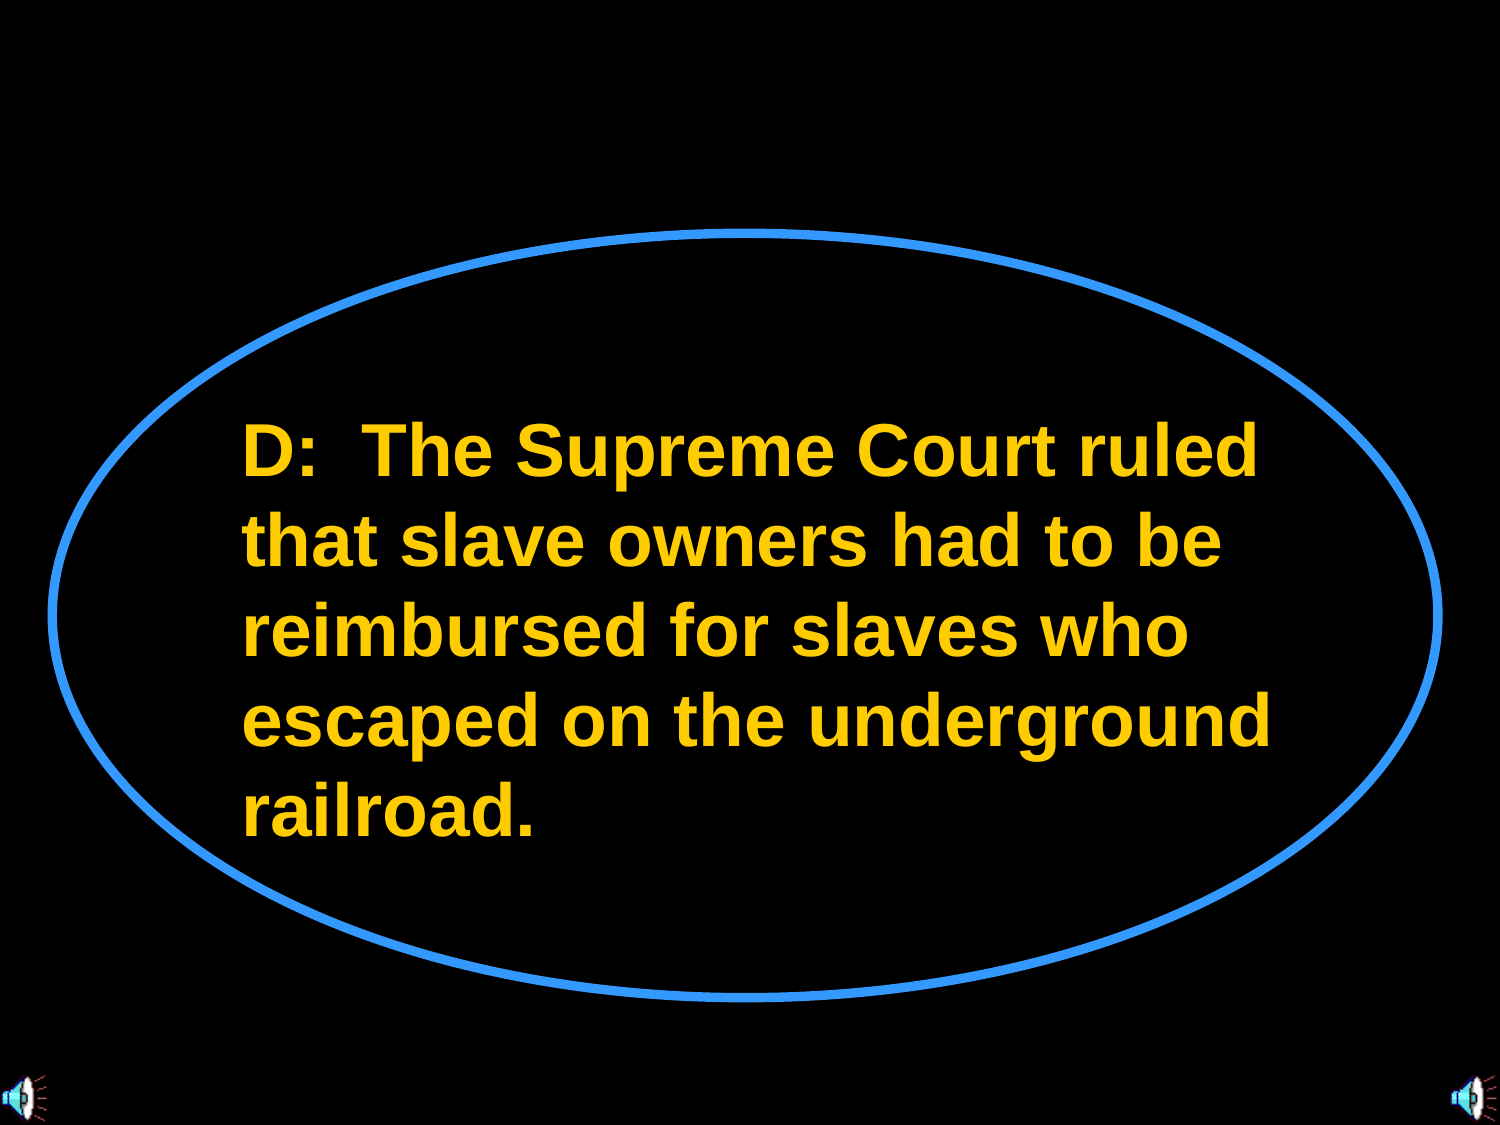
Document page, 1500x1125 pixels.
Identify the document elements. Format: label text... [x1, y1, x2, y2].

picture [1449, 1074, 1500, 1125]
text_box D: The Supreme Court ruled that slave owners had to be reimbursed for slaves who escaped on the underground railroad. [226, 394, 1330, 864]
text_box [1330, 410, 1438, 821]
picture [0, 1074, 51, 1125]
text_box [52, 233, 1310, 998]
